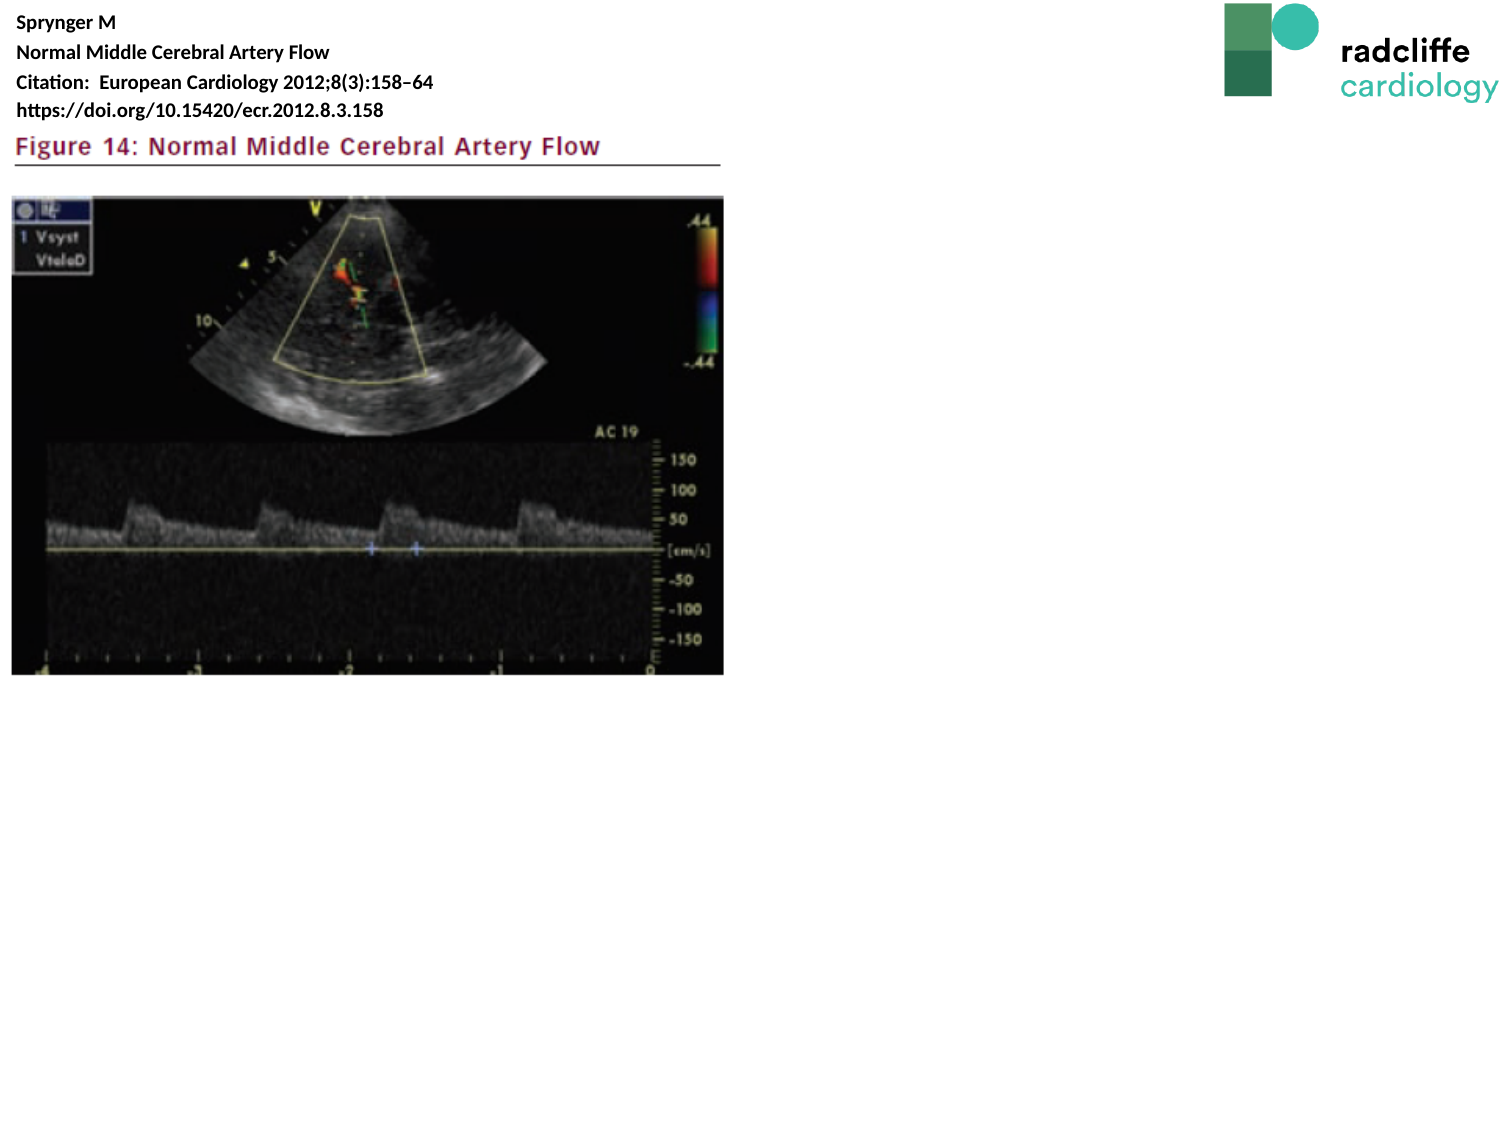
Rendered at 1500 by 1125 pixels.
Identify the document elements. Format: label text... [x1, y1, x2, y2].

text_box Citation: European Cardiology 2012;8(3):158–64 [1, 60, 1224, 89]
picture [1, 124, 738, 705]
picture [1224, 1, 1499, 104]
text_box Normal Middle Cerebral Artery Flow [1, 31, 1224, 60]
text_box Sprynger M [1, 1, 939, 31]
text_box https://doi.org/10.15420/ecr.2012.8.3.158 [1, 89, 1500, 129]
